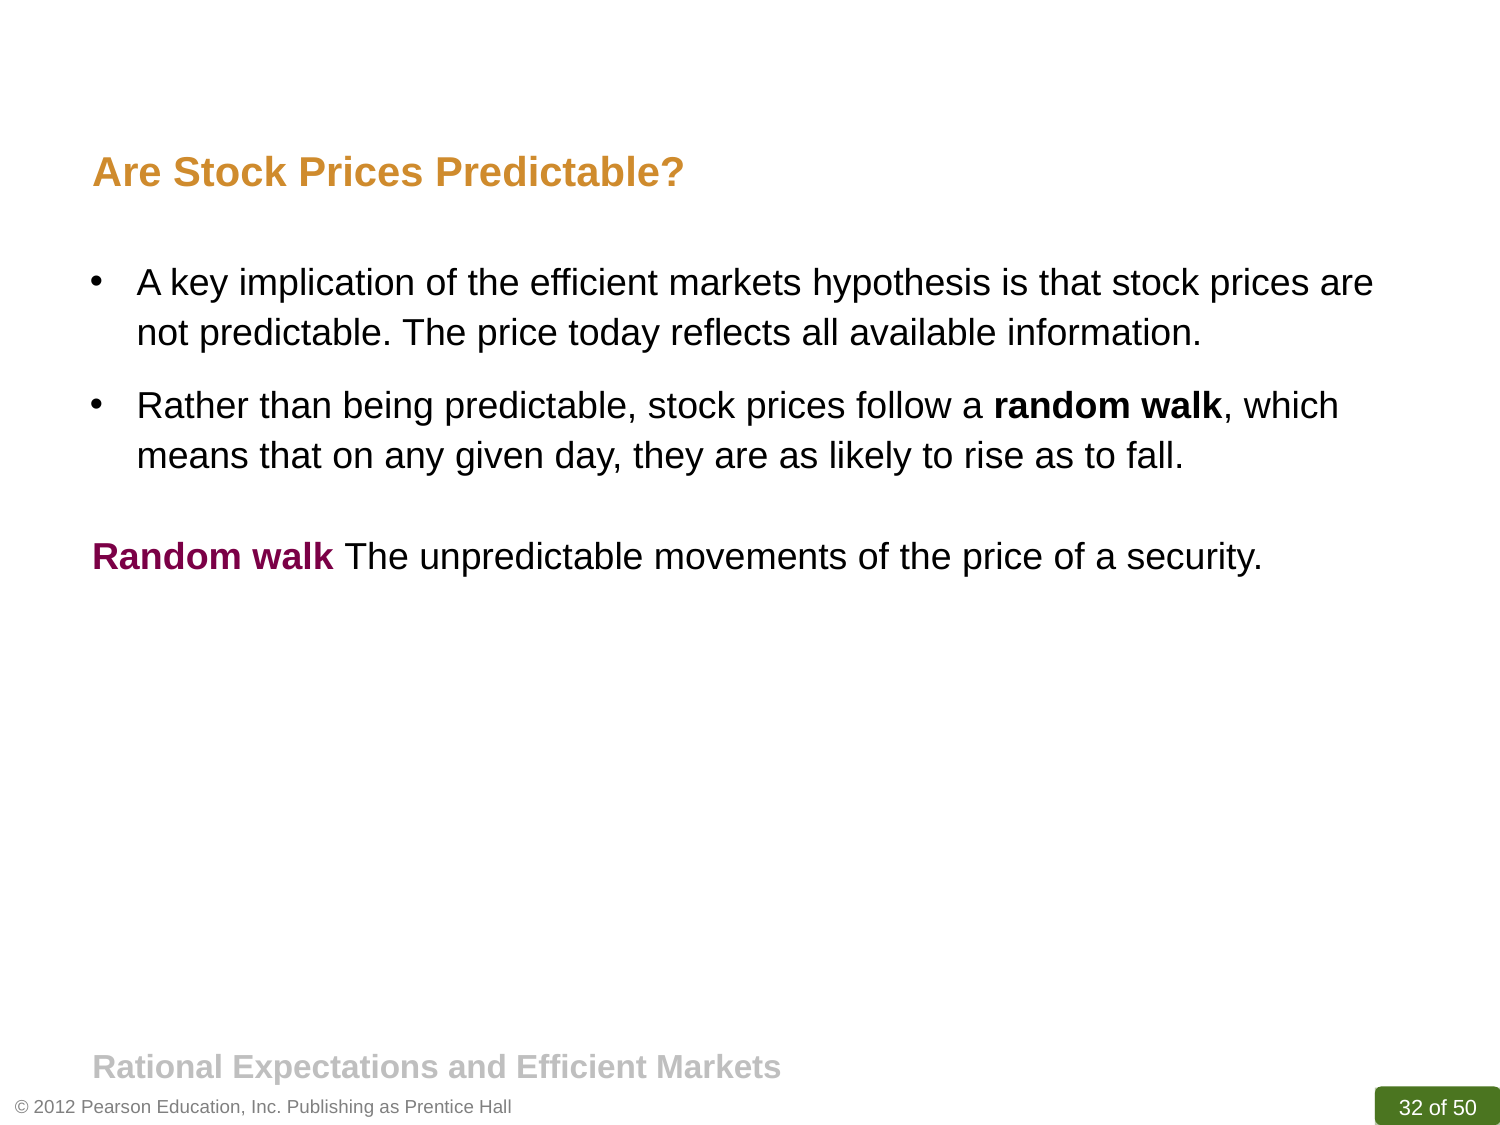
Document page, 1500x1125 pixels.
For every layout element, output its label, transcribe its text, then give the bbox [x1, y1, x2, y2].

text_box A key implication of the efficient markets hypothesis is that stock prices are not predictable. The price today reflects all available information. Rather than being predictable, stock prices follow a random walk, which means that on any given day, they are as likely to rise as to fall. [74, 245, 1425, 484]
text_box Random walk The unpredictable movements of the price of a security. [77, 524, 1363, 585]
text_box Are Stock Prices Predictable? [77, 137, 701, 203]
text_box Rational Expectations and Efficient Markets [77, 1037, 1209, 1093]
